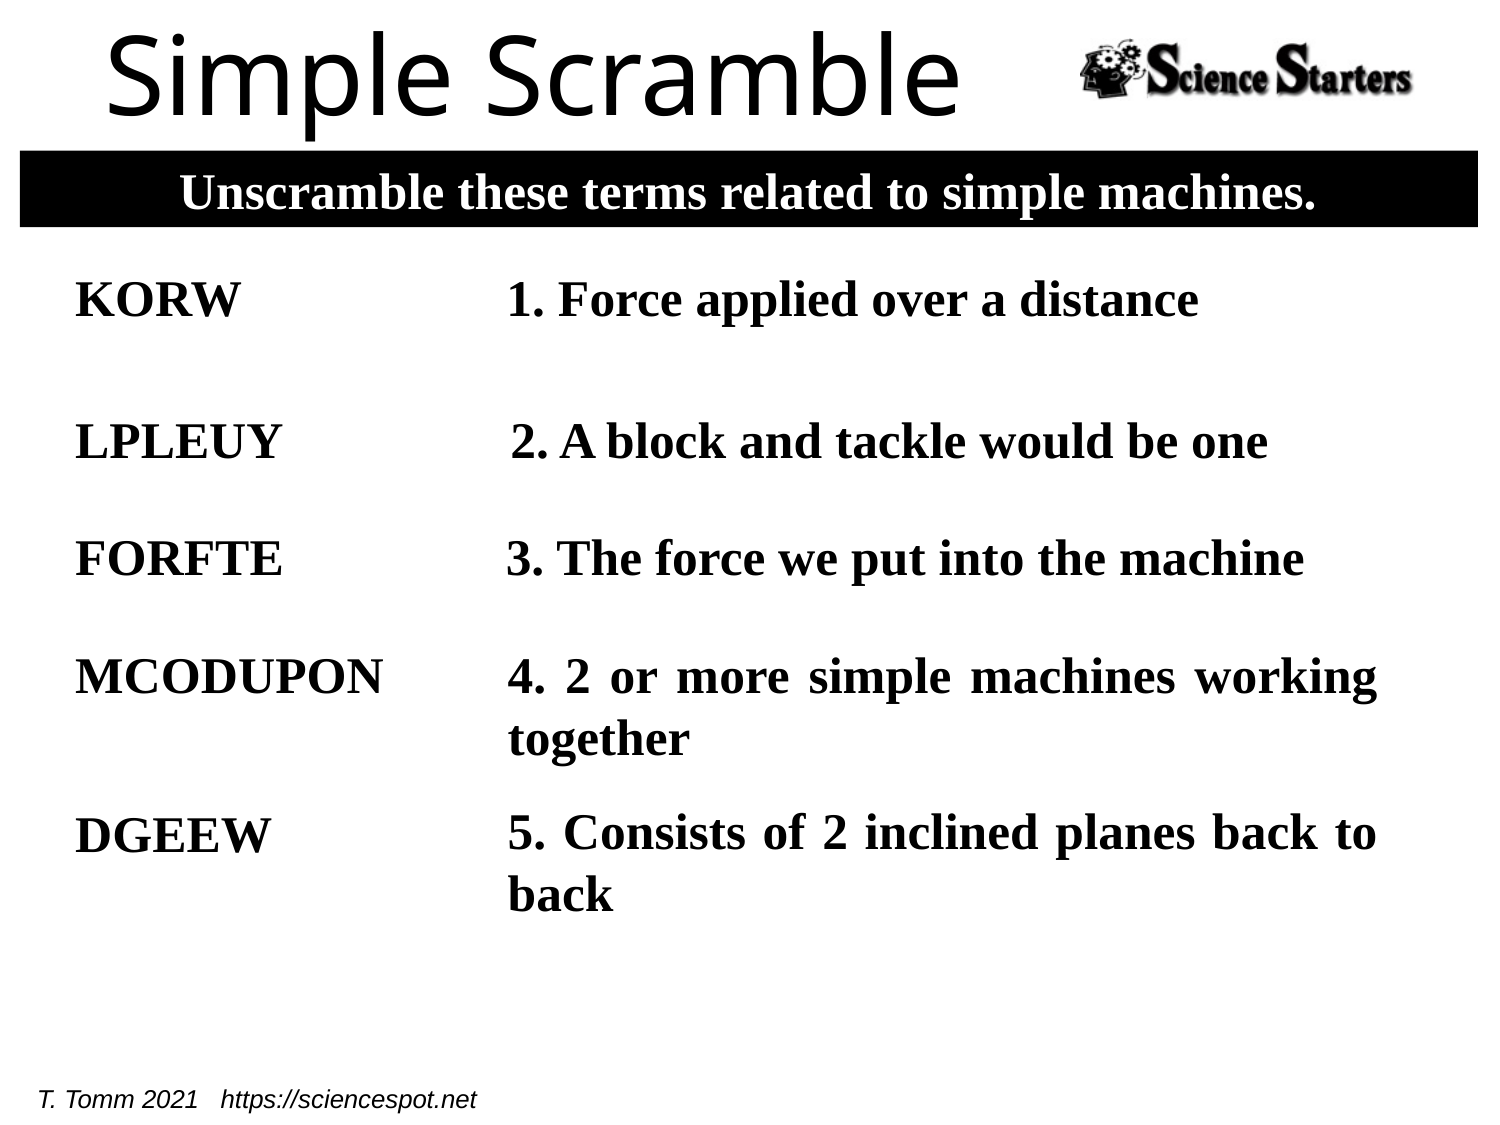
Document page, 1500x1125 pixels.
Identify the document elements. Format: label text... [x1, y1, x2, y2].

text_box T. Tomm 2021 https://sciencespot.net [22, 1075, 657, 1122]
text_box FORFTE [60, 516, 491, 593]
text_box 2. A block and tackle would be one [495, 400, 1370, 477]
text_box Simple Scramble [22, 13, 1047, 116]
text_box 5. Consists of 2 inclined planes back to back [492, 791, 1394, 930]
text_box LPLEUY [60, 399, 604, 477]
text_box KORW [60, 257, 491, 334]
text_box 3. The force we put into the machine [491, 516, 1409, 593]
text_box Unscramble these terms related to simple machines. [19, 150, 1478, 228]
text_box DGEEW [60, 794, 492, 871]
text_box 1. Force applied over a distance [491, 257, 1405, 334]
picture [1080, 37, 1416, 102]
text_box 4. 2 or more simple machines working together [492, 634, 1394, 773]
text_box MCODUPON [60, 634, 492, 712]
